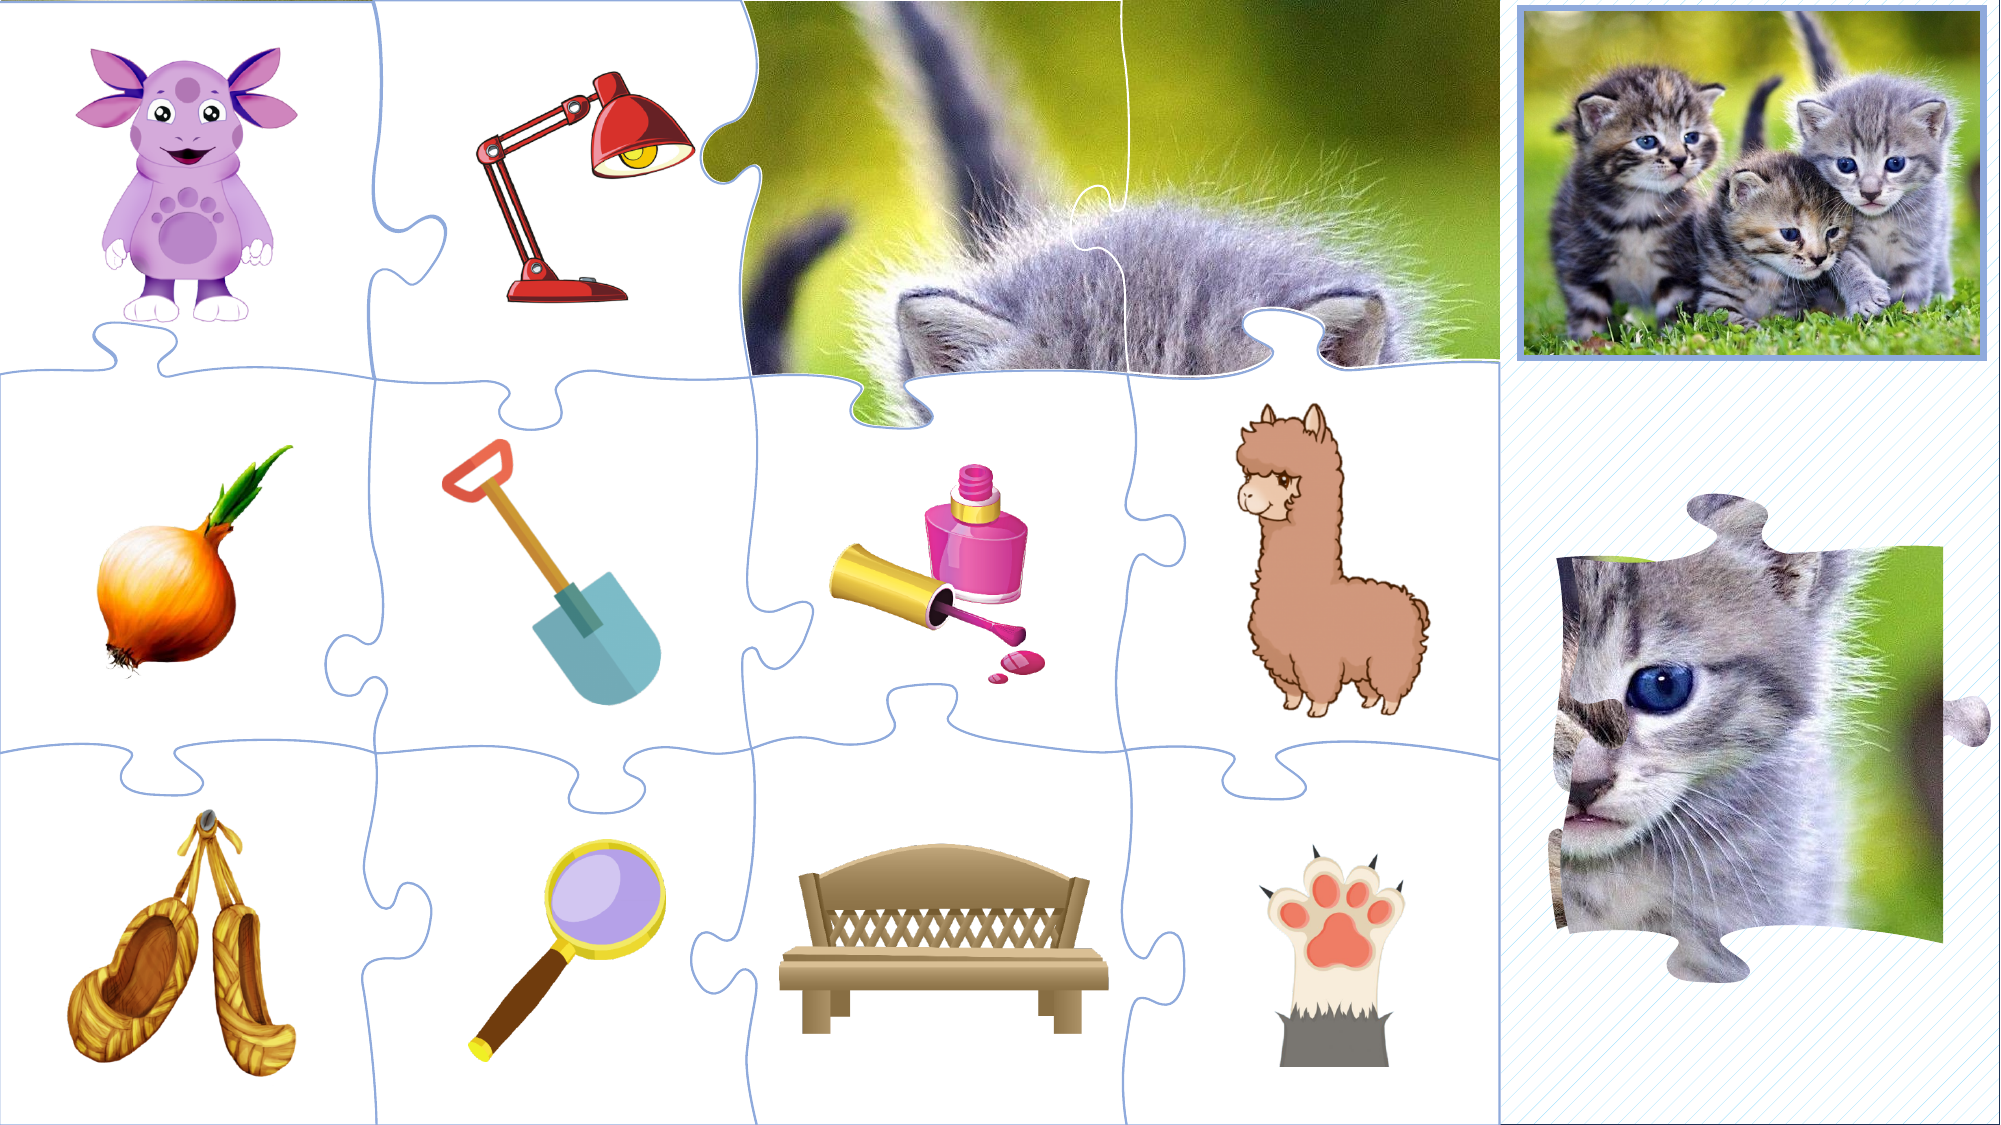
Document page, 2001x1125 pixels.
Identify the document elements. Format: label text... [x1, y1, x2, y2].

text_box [360, 817, 689, 1125]
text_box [0, 732, 360, 1125]
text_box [0, 1, 363, 315]
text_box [738, 365, 1189, 756]
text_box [363, 0, 766, 433]
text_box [0, 315, 363, 732]
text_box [689, 681, 1185, 1125]
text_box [766, 0, 1500, 365]
text_box [1500, 0, 2000, 1125]
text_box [1185, 803, 1500, 1125]
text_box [319, 366, 738, 817]
picture [1548, 493, 1991, 983]
picture [1524, 11, 1980, 355]
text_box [1104, 307, 1508, 803]
text_box КАРТИНКА [1520, 8, 1983, 357]
